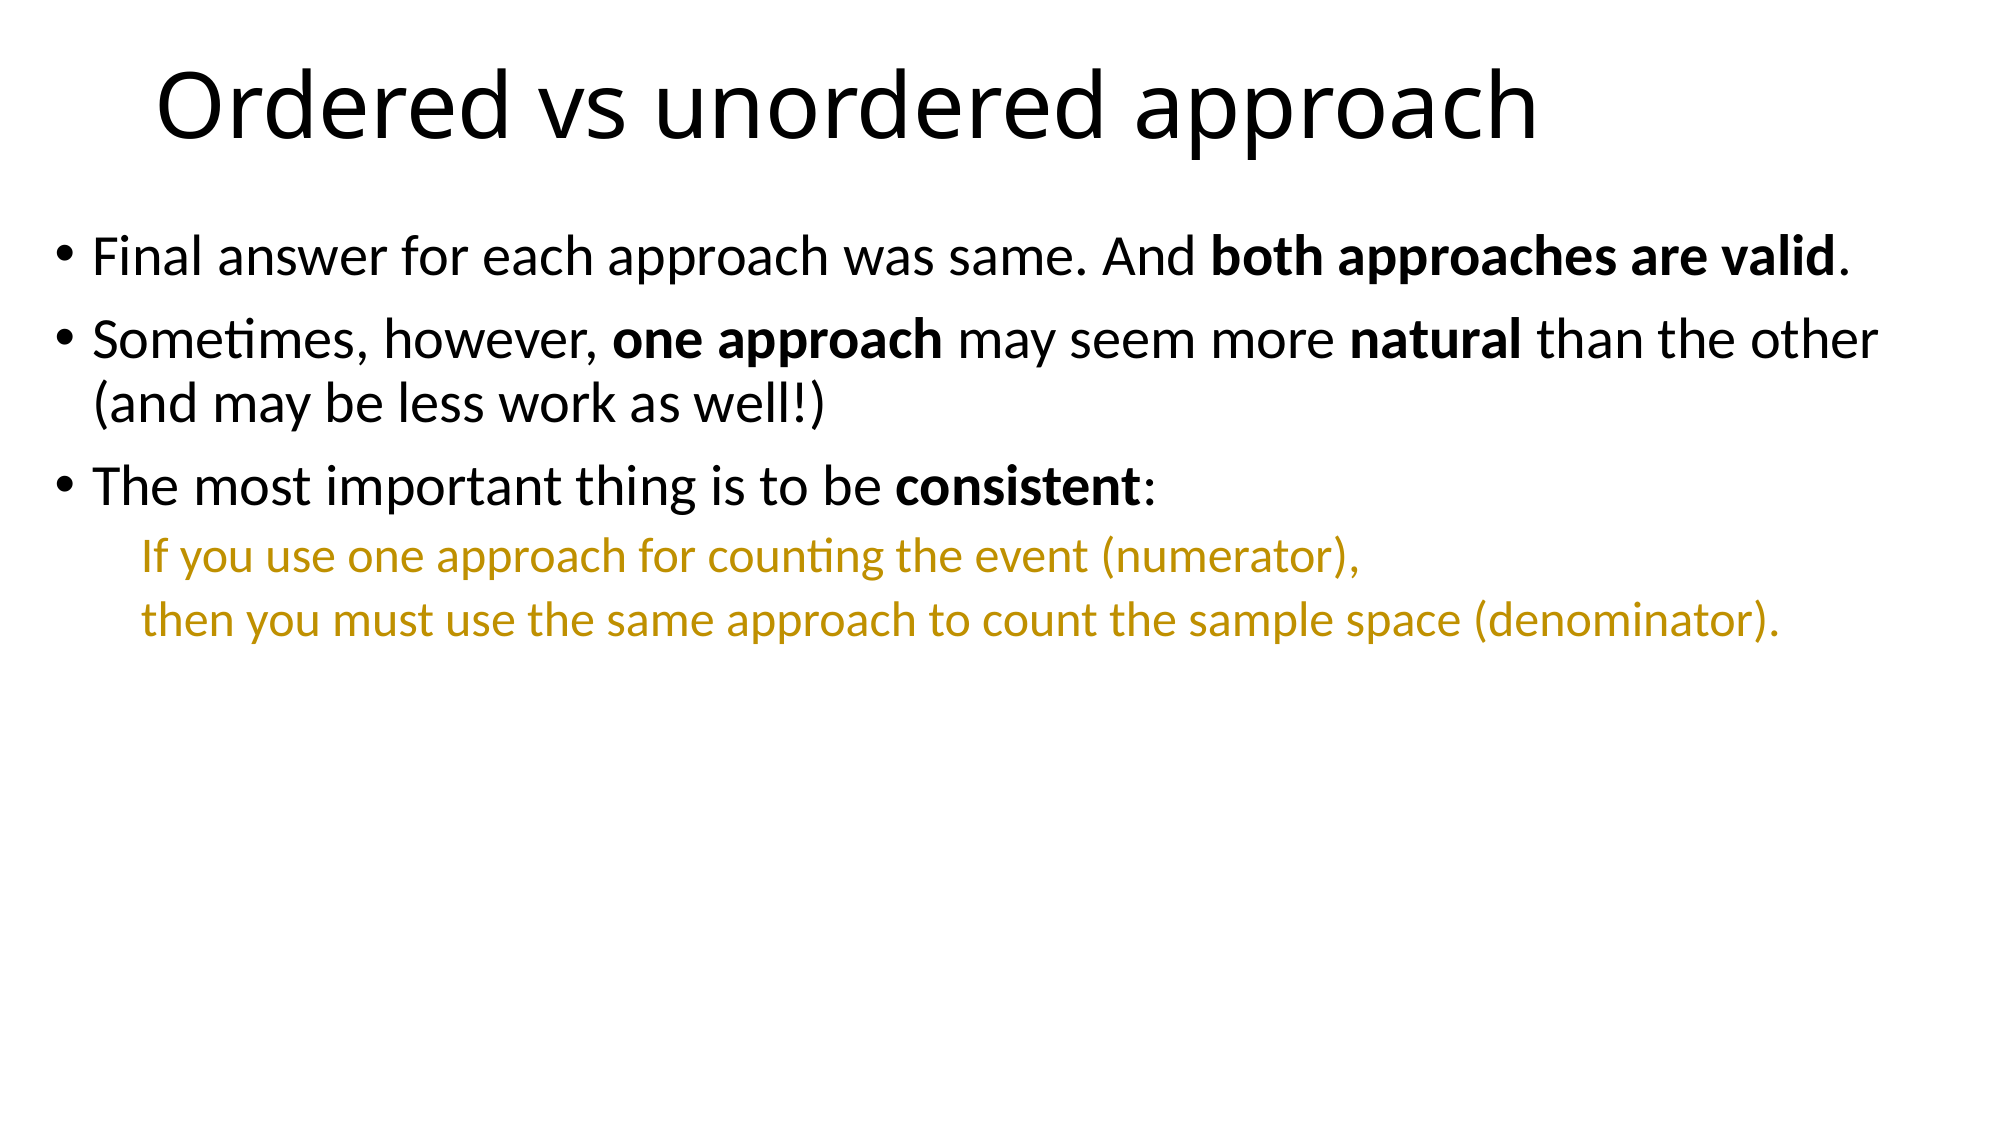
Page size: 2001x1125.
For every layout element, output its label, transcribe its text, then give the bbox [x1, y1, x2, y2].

list Final answer for each approach was same. And both approaches are valid. Sometimes, however, one approach may seem more natural than the other (and may be less work as well!) The most important thing is to be consistent: If you use one approach for counting the event (numerator), then you must use the same approach to count the sample space (denominator). [39, 217, 1934, 932]
title Ordered vs unordered approach [139, 0, 1865, 217]
